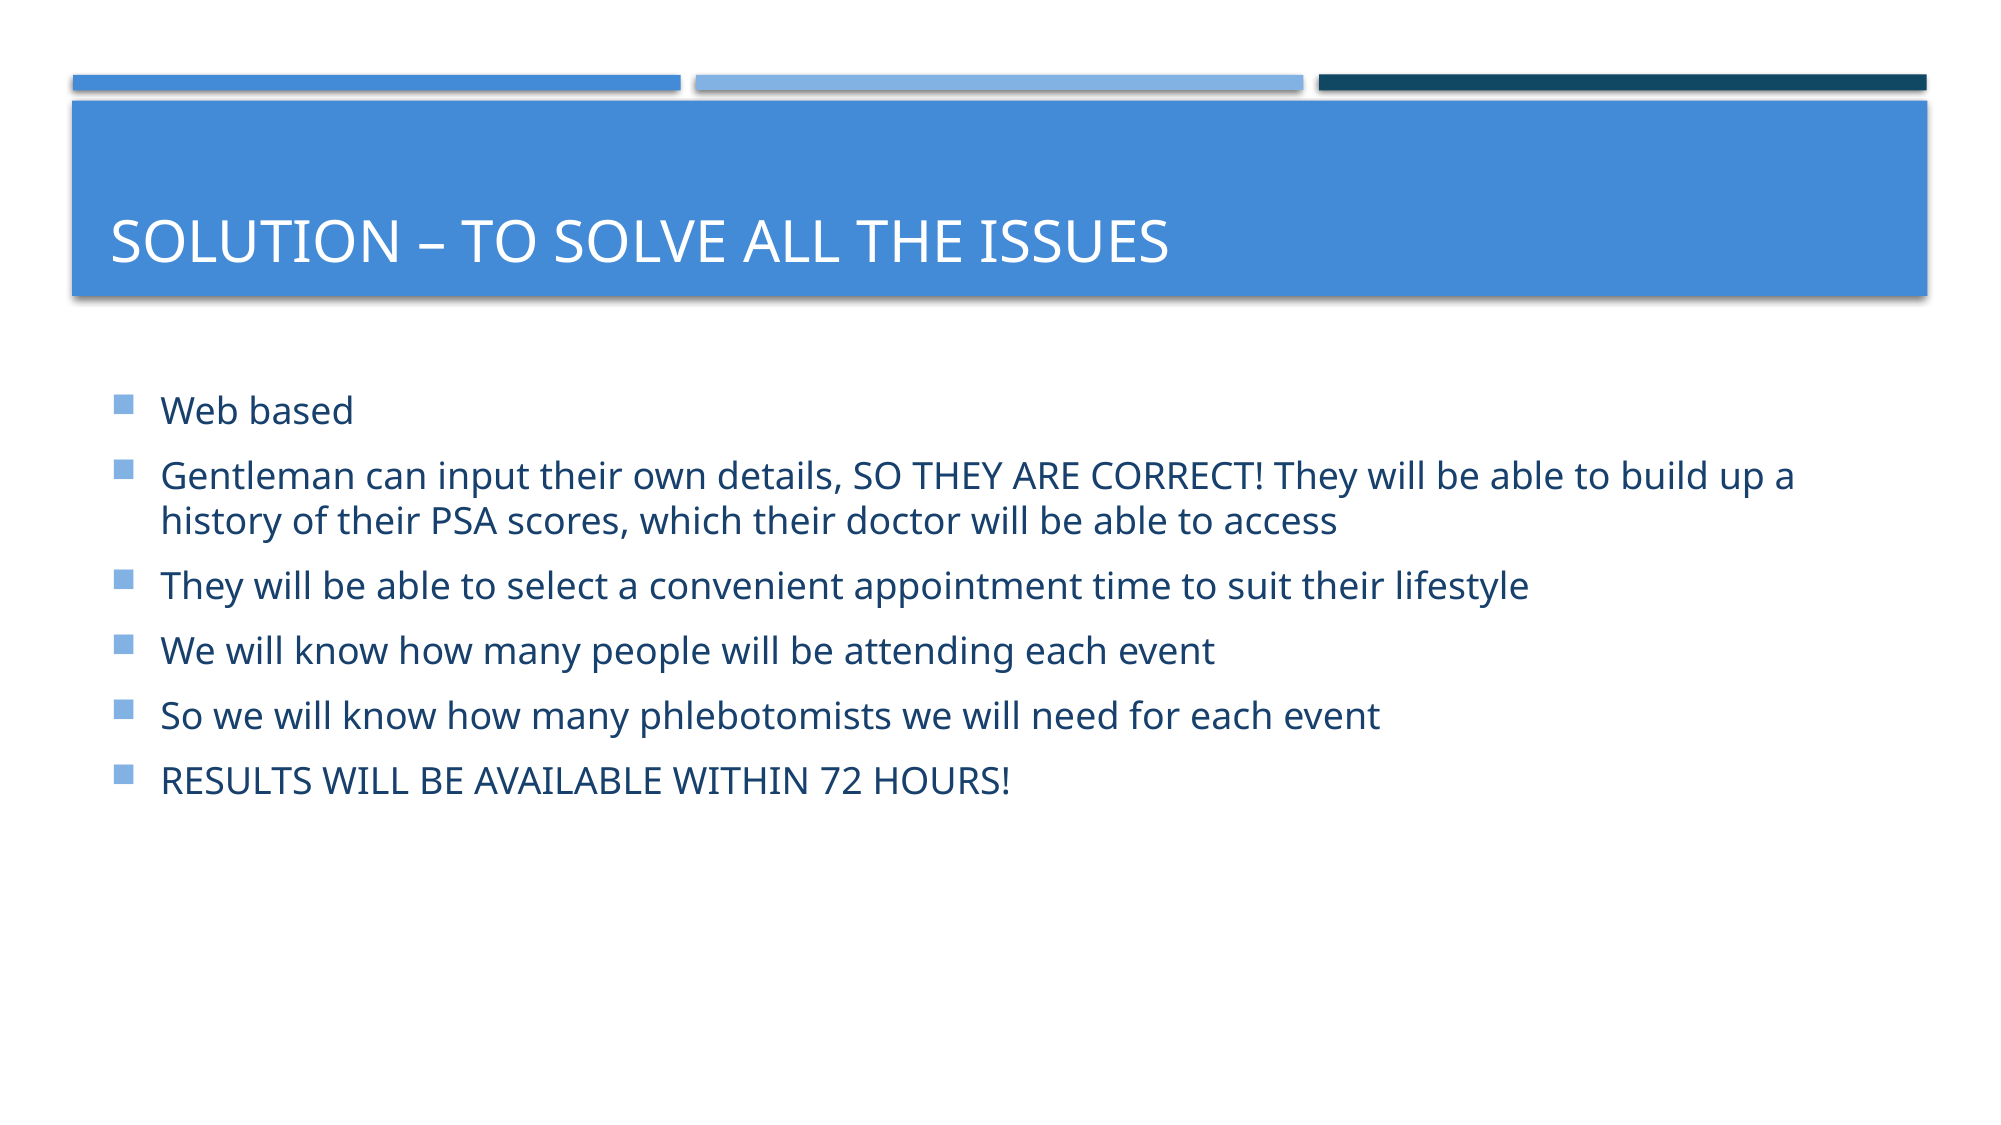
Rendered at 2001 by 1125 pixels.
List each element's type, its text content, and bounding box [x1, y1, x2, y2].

title Solution – TO SOLVE ALL THE ISSUES [95, 115, 1905, 282]
list Web based Gentleman can input their own details, SO THEY ARE CORRECT! They will be able to build up a history of their PSA scores, which their doctor will be able to access They will be able to select a convenient appointment time to suit their lifestyle We will know how many people will be attending each event So we will know how many phlebotomists we will need for each event RESULTS WILL BE AVAILABLE WITHIN 72 HOURS! [95, 357, 1905, 962]
